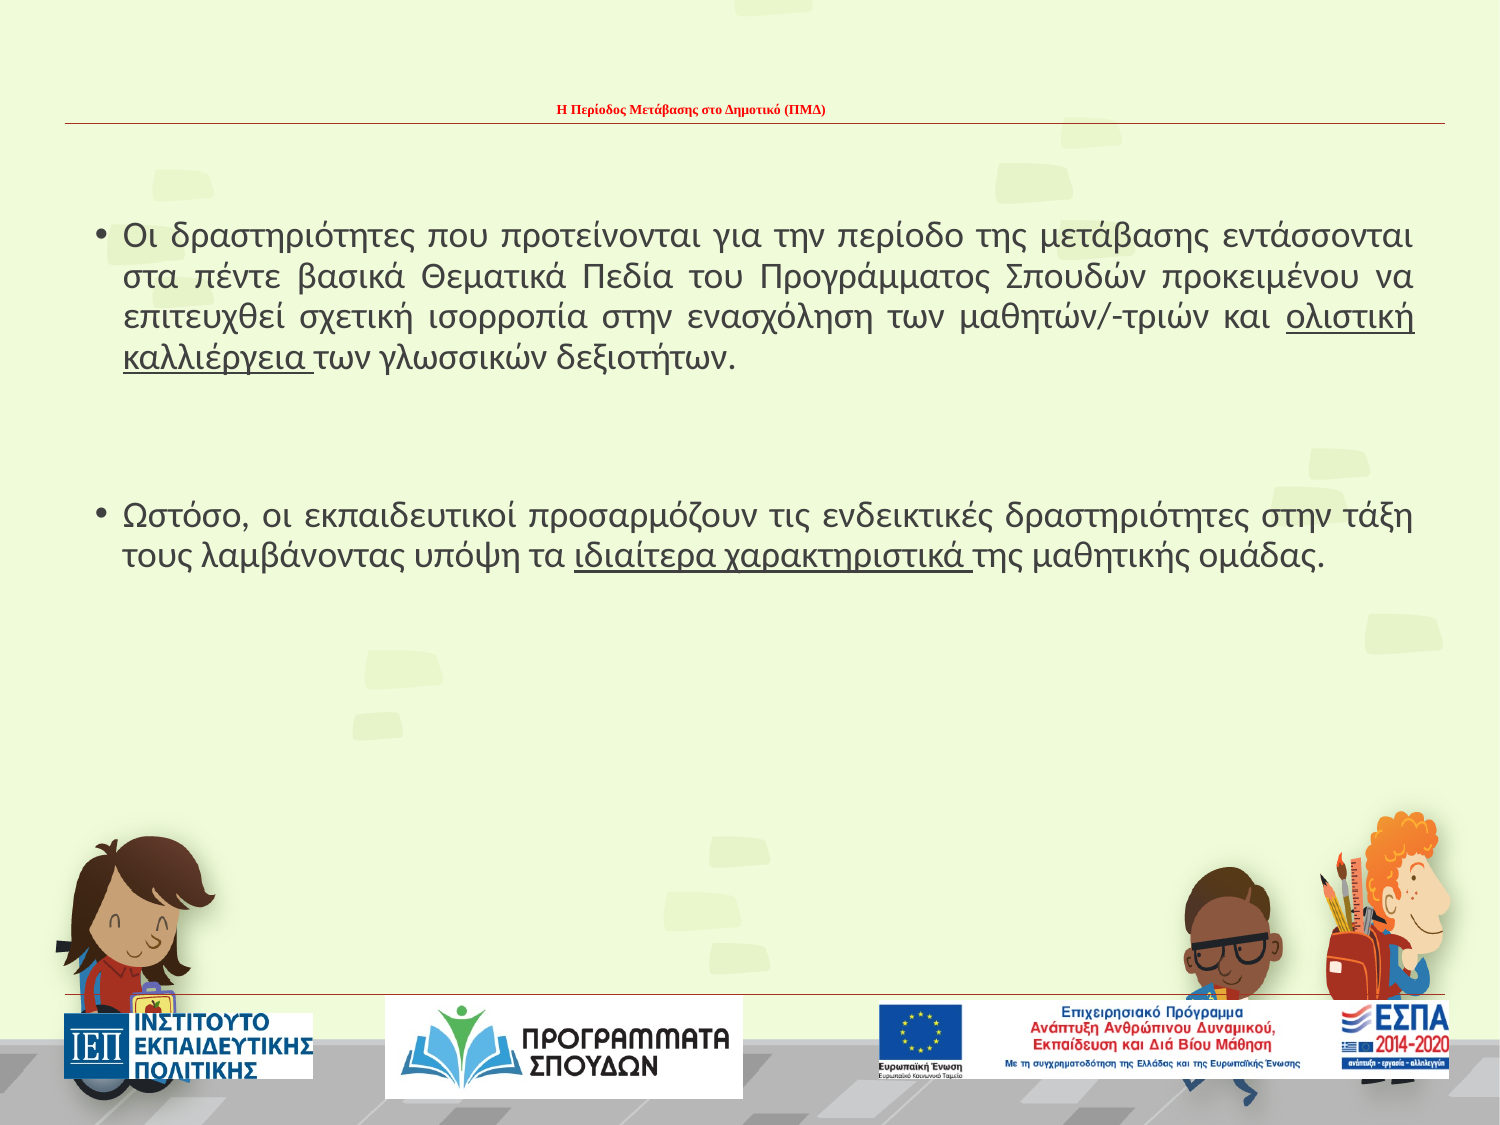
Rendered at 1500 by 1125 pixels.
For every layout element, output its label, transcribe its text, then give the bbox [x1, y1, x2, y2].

picture [0, 0, 1500, 1125]
title Η Περίοδος Μετάβασης στο Δημοτικό (ΠΜΔ) [65, 66, 1317, 126]
list Οι δραστηριότητες που προτείνονται για την περίοδο της μετάβασης εντάσσονται στα πέντε βασικά Θεματικά Πεδία του Προγράμματος Σπουδών προκειμένου να επιτευχθεί σχετική ισορροπία στην ενασχόληση των μαθητών/-τριών και ολιστική καλλιέργεια των γλωσσικών δεξιοτήτων. Ωστόσο, οι εκπαιδευτικοί προσαρμόζουν τις ενδεικτικές δραστηριότητες στην τάξη τους λαμβάνοντας υπόψη τα ιδιαίτερα χαρακτηριστικά της μαθητικής ομάδας. [79, 208, 1430, 951]
